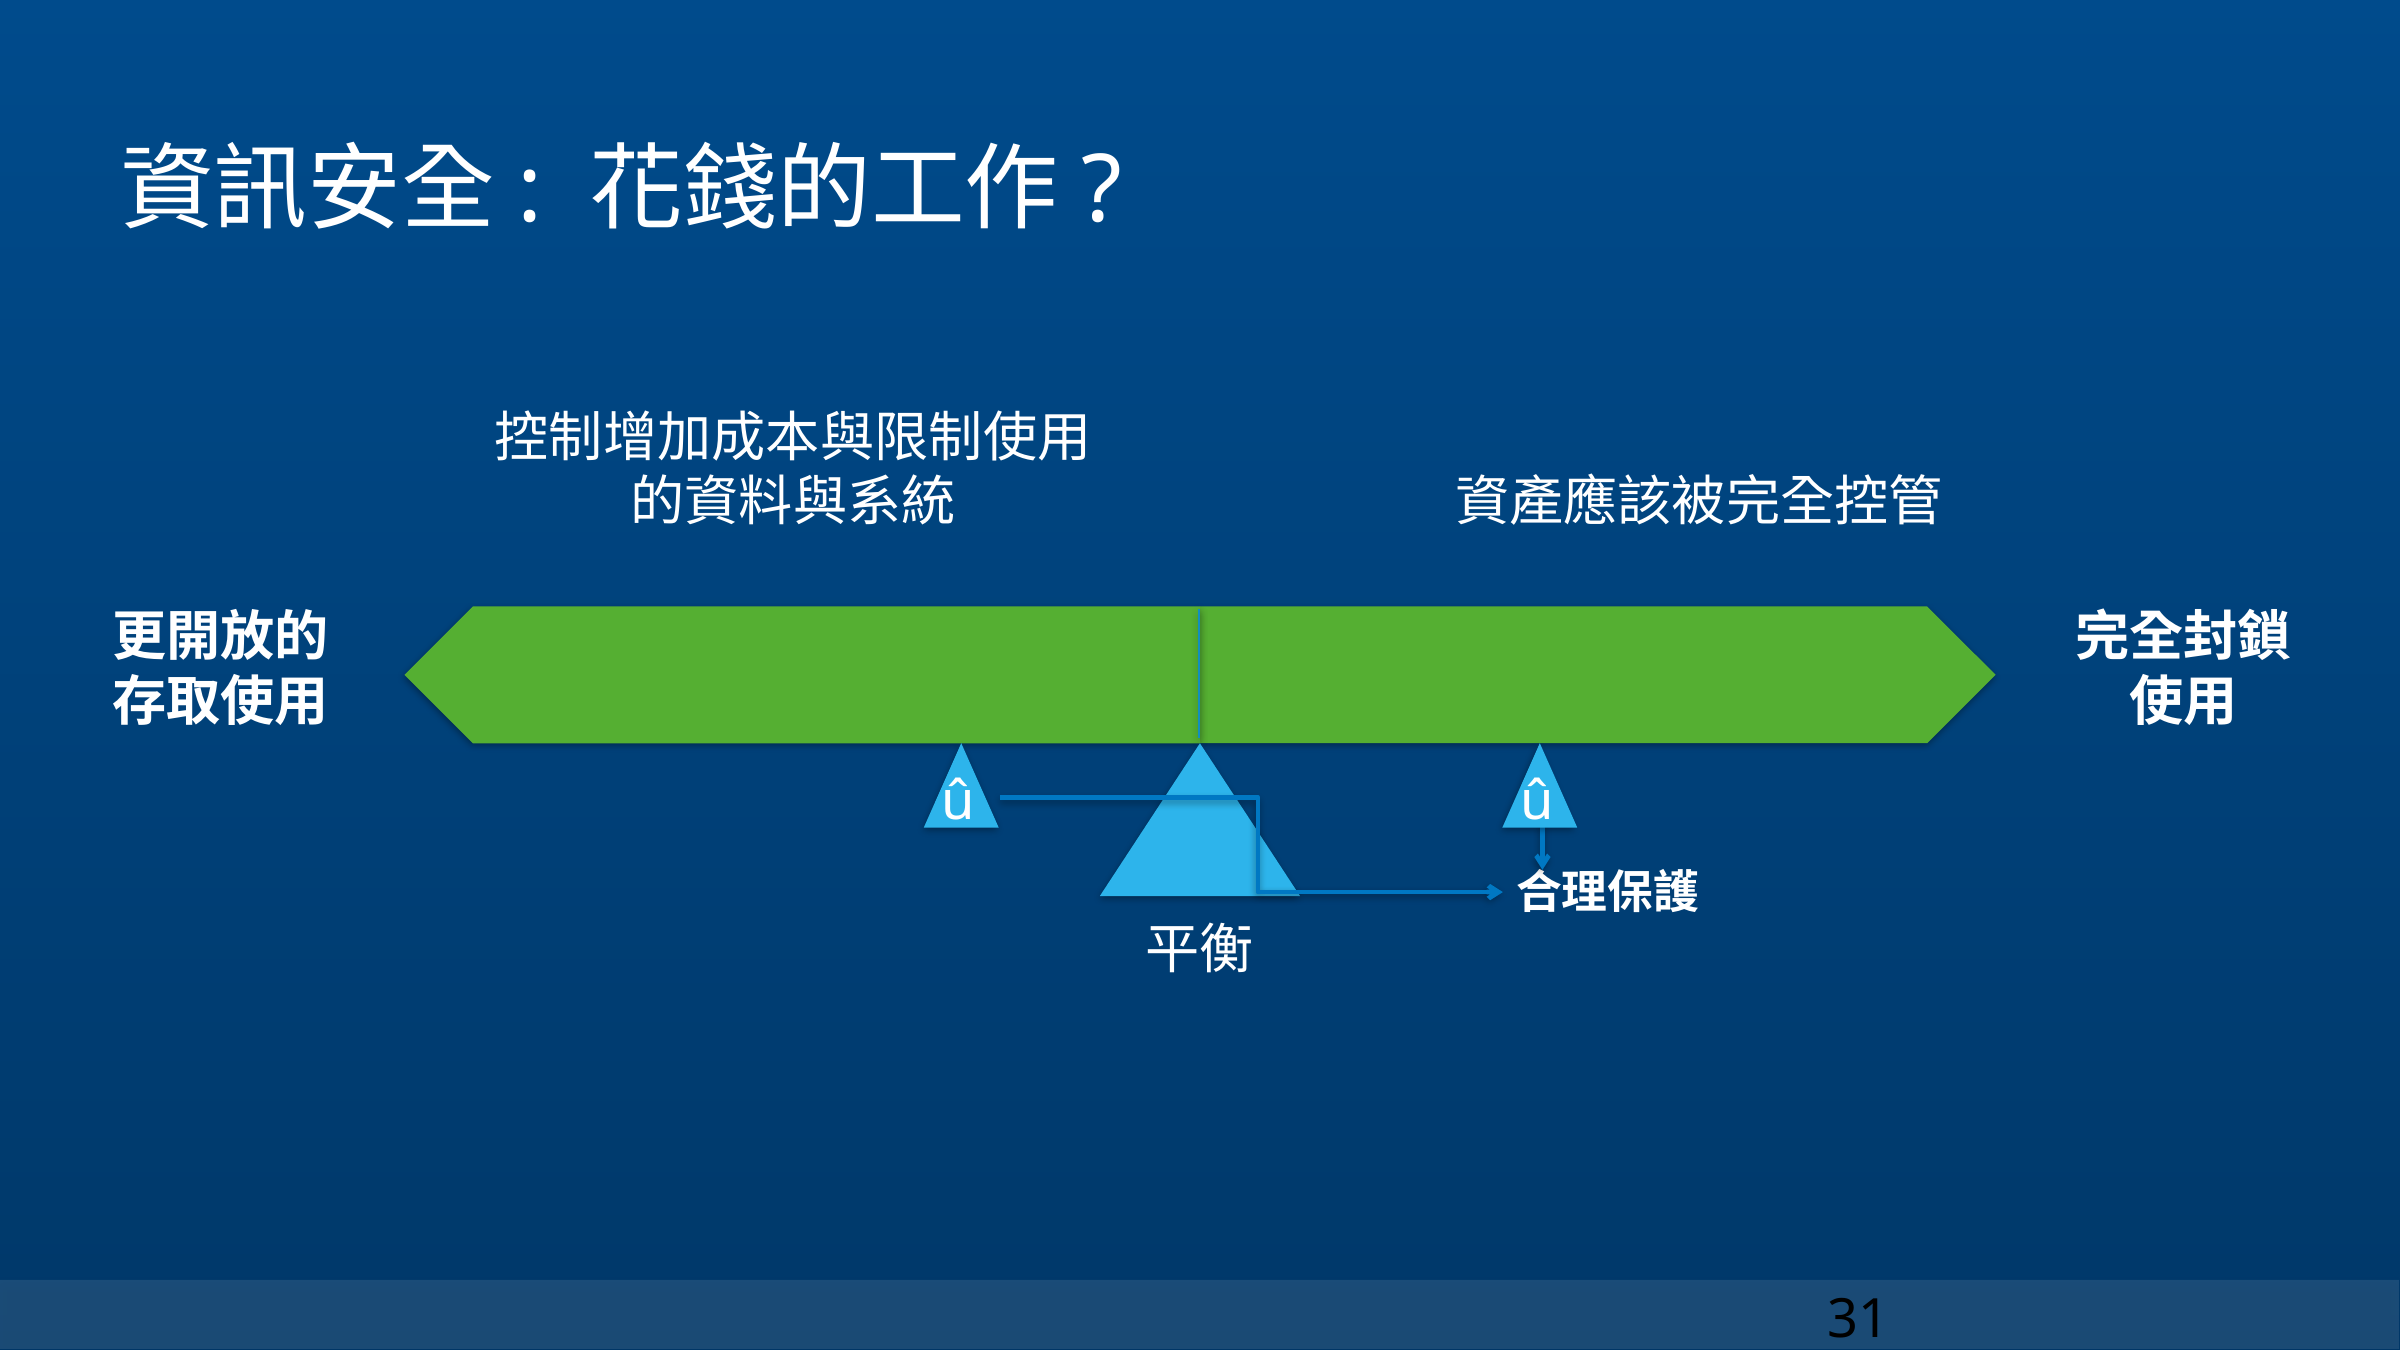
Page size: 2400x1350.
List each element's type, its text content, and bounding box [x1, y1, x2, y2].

text_box 資產應該被完全控管 [1425, 454, 1973, 544]
slide_number 31 [1803, 1271, 2364, 1344]
text_box 平衡 [1121, 904, 1279, 992]
text_box û [917, 753, 1000, 843]
title 資訊安全: 花錢的工作? [120, 48, 2280, 243]
text_box [1000, 796, 1503, 900]
text_box [956, 742, 967, 753]
text_box [1263, 838, 1269, 846]
text_box [403, 605, 1201, 745]
text_box [1201, 605, 1997, 744]
text_box û [1496, 753, 1579, 843]
text_box [1099, 832, 1253, 897]
text_box 控制增加成本與限制使用的資料與系統 [456, 389, 1131, 544]
text_box [1534, 742, 1545, 753]
text_box 更開放的 存取使用 [40, 589, 401, 743]
text_box 完全封鎖 使用 [2003, 589, 2364, 743]
text_box 合理保護 [1491, 850, 1724, 930]
text_box [1165, 745, 1235, 795]
